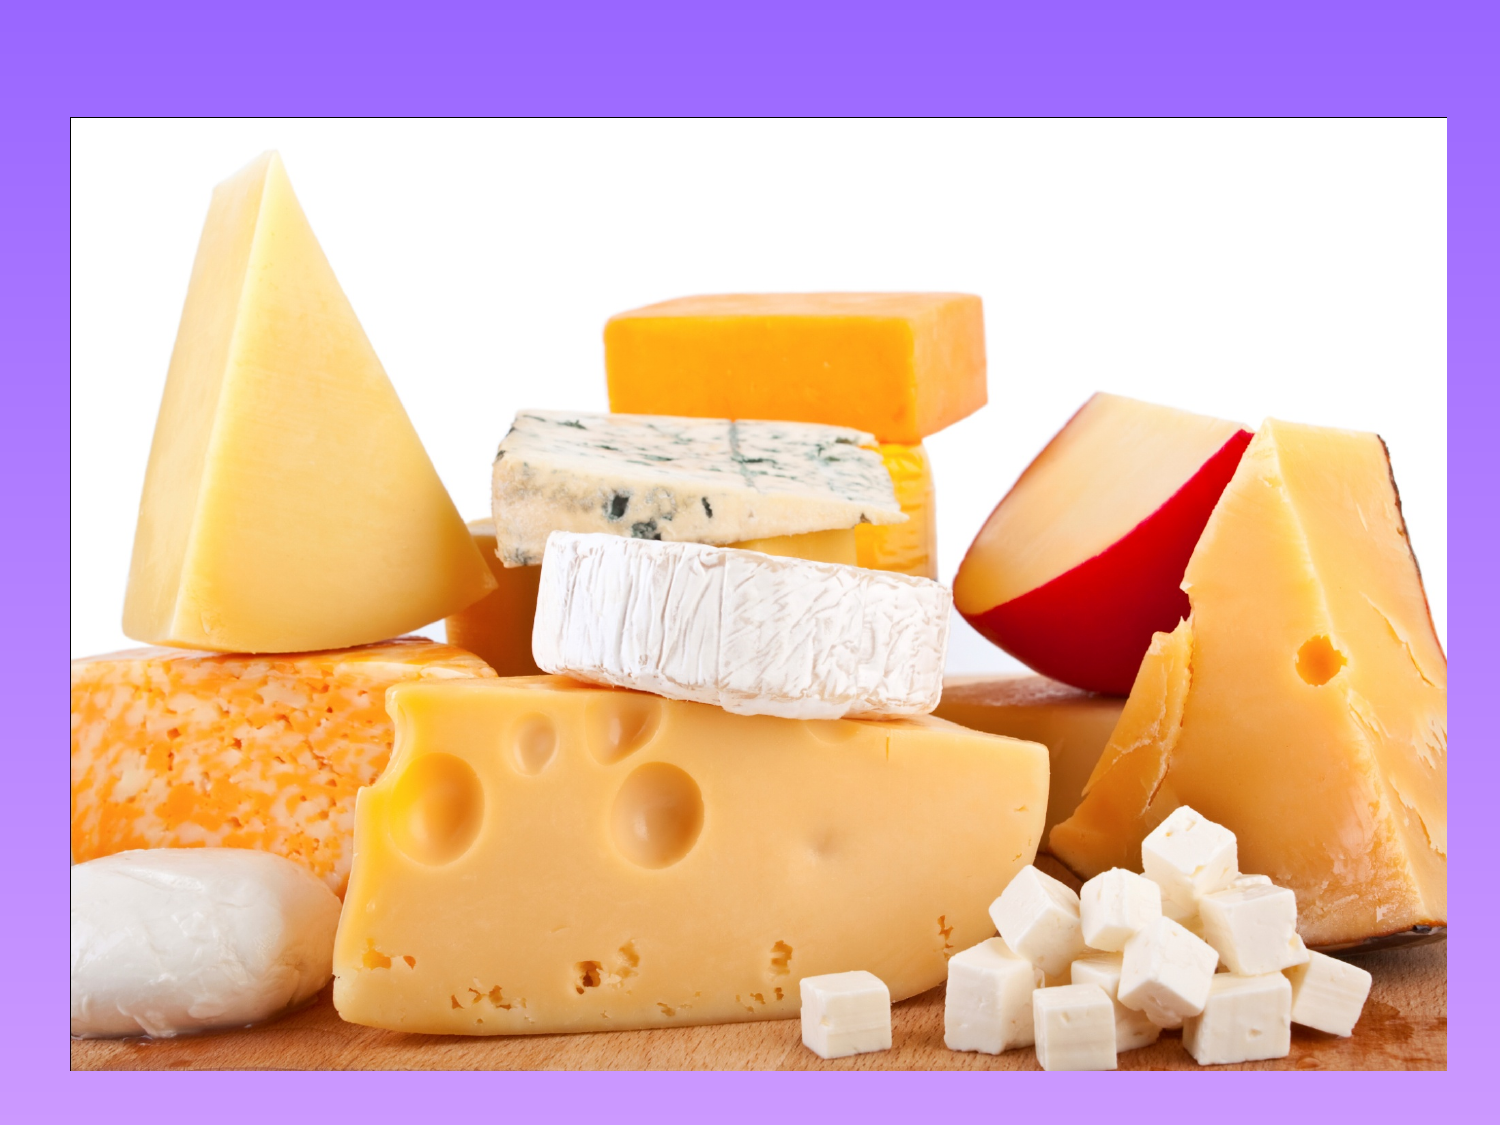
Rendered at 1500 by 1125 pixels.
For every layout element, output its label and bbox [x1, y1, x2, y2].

picture [70, 116, 1447, 1071]
